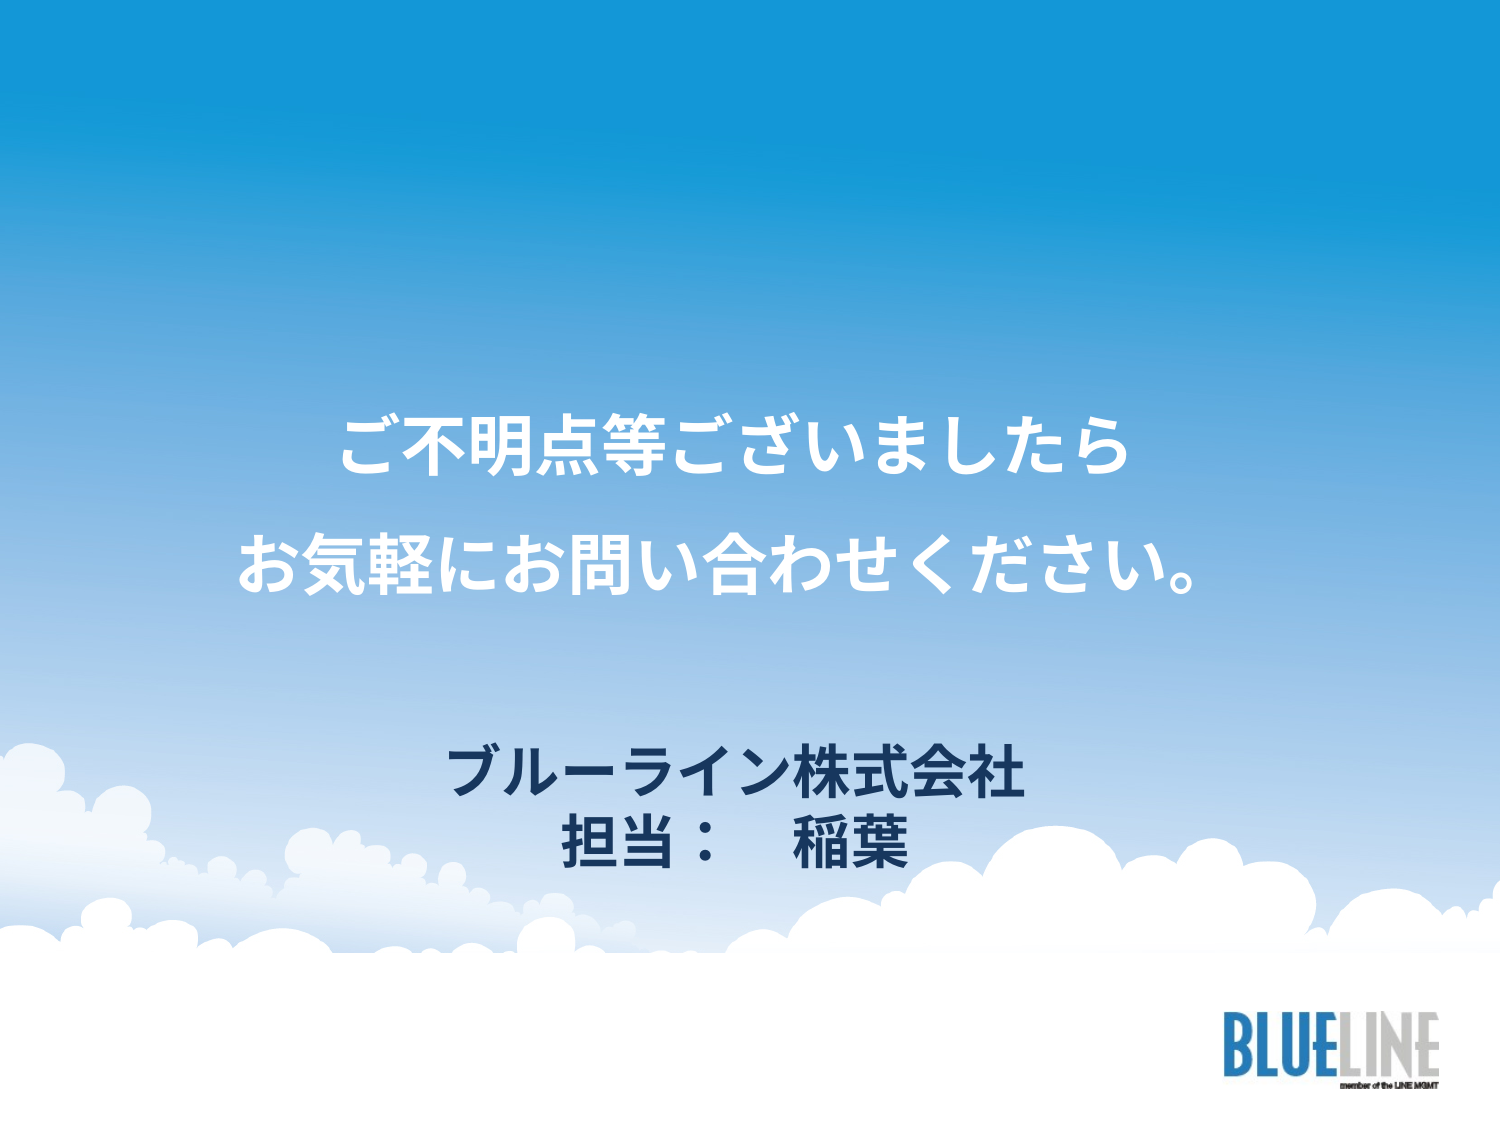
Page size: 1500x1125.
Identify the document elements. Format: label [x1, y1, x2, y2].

slide_number [1140, 1061, 1491, 1122]
picture [0, 0, 1500, 953]
picture [1222, 1011, 1439, 1089]
